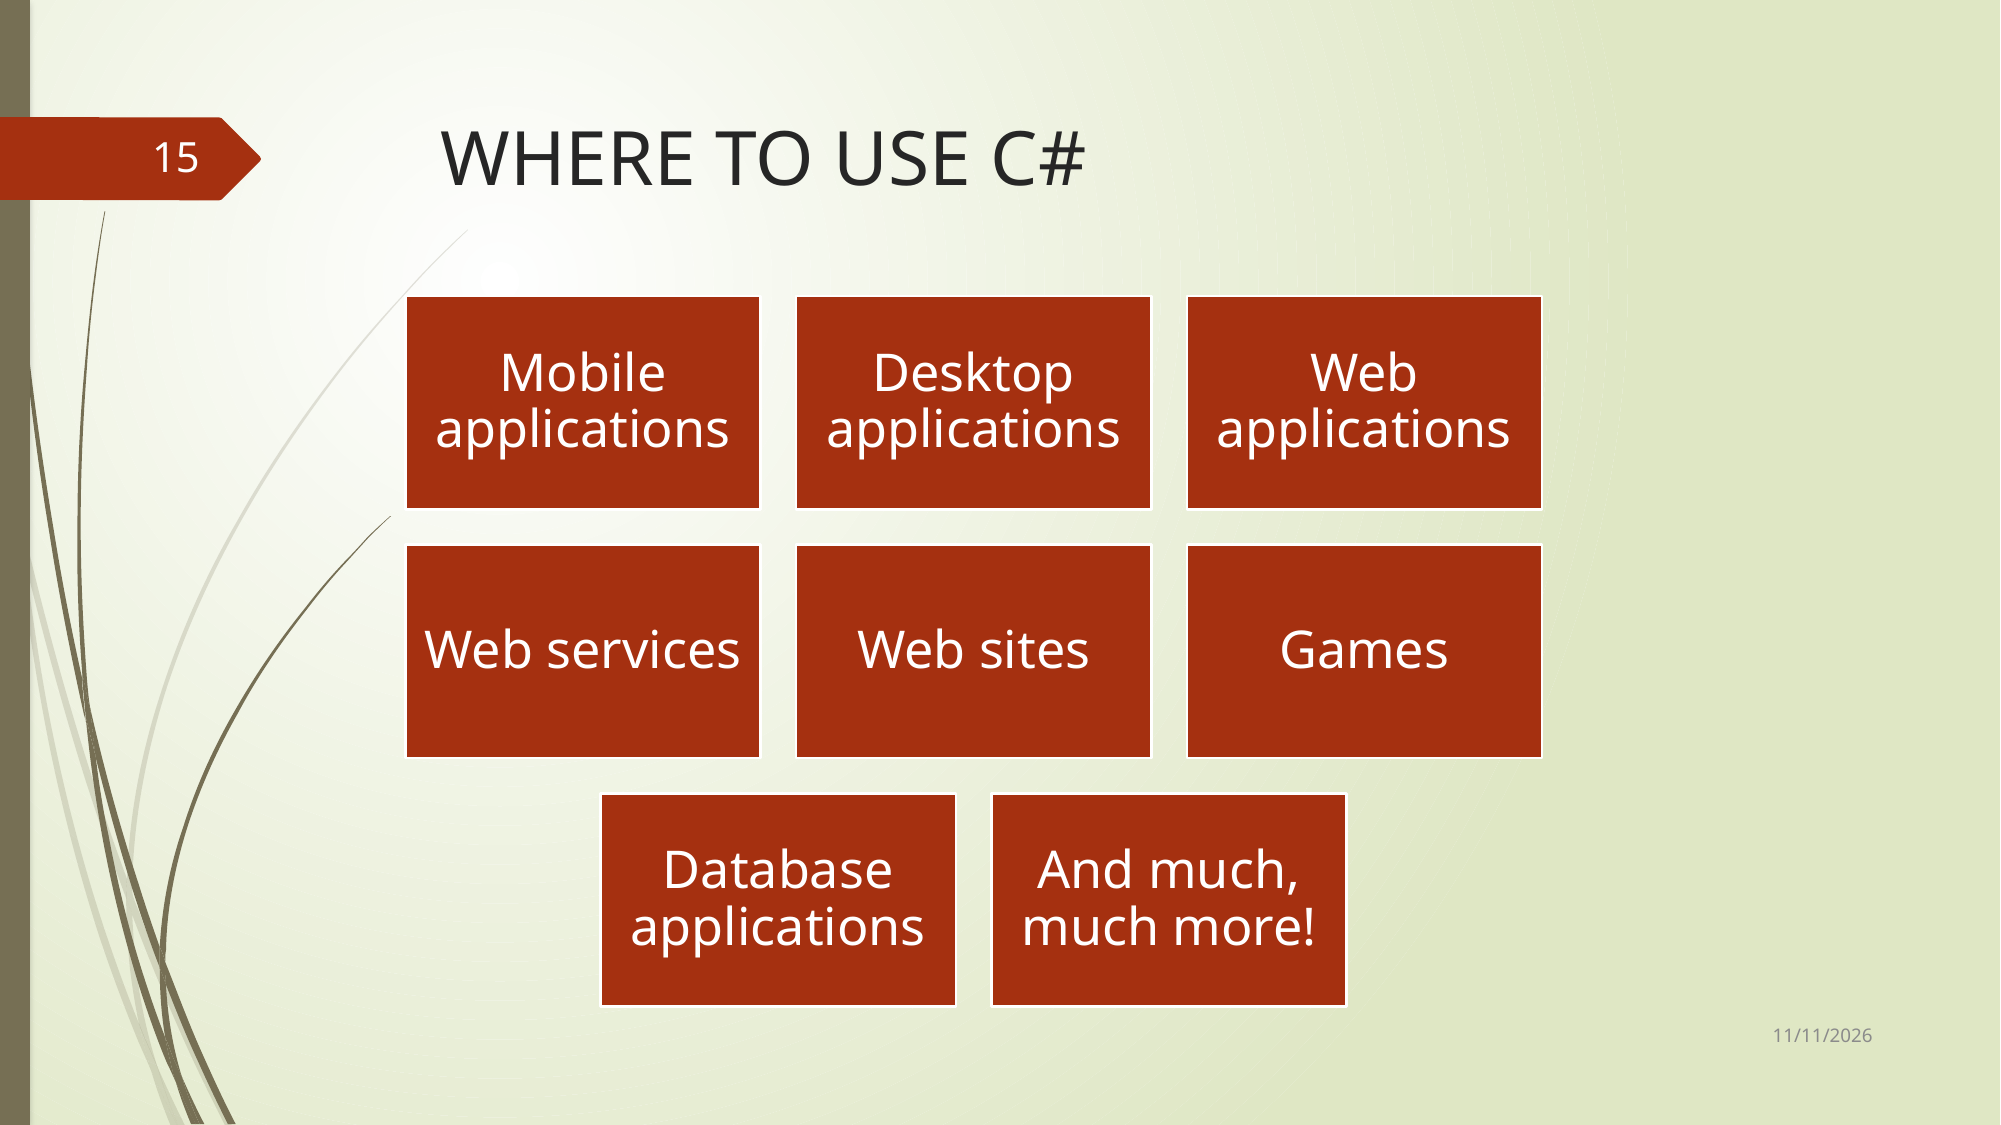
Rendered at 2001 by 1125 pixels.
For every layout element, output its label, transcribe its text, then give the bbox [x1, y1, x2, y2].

title WHERE TO USE C# [425, 102, 1888, 313]
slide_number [1699, 1005, 1888, 1067]
slide_number 15 [87, 129, 216, 190]
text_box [333, 295, 1615, 1008]
